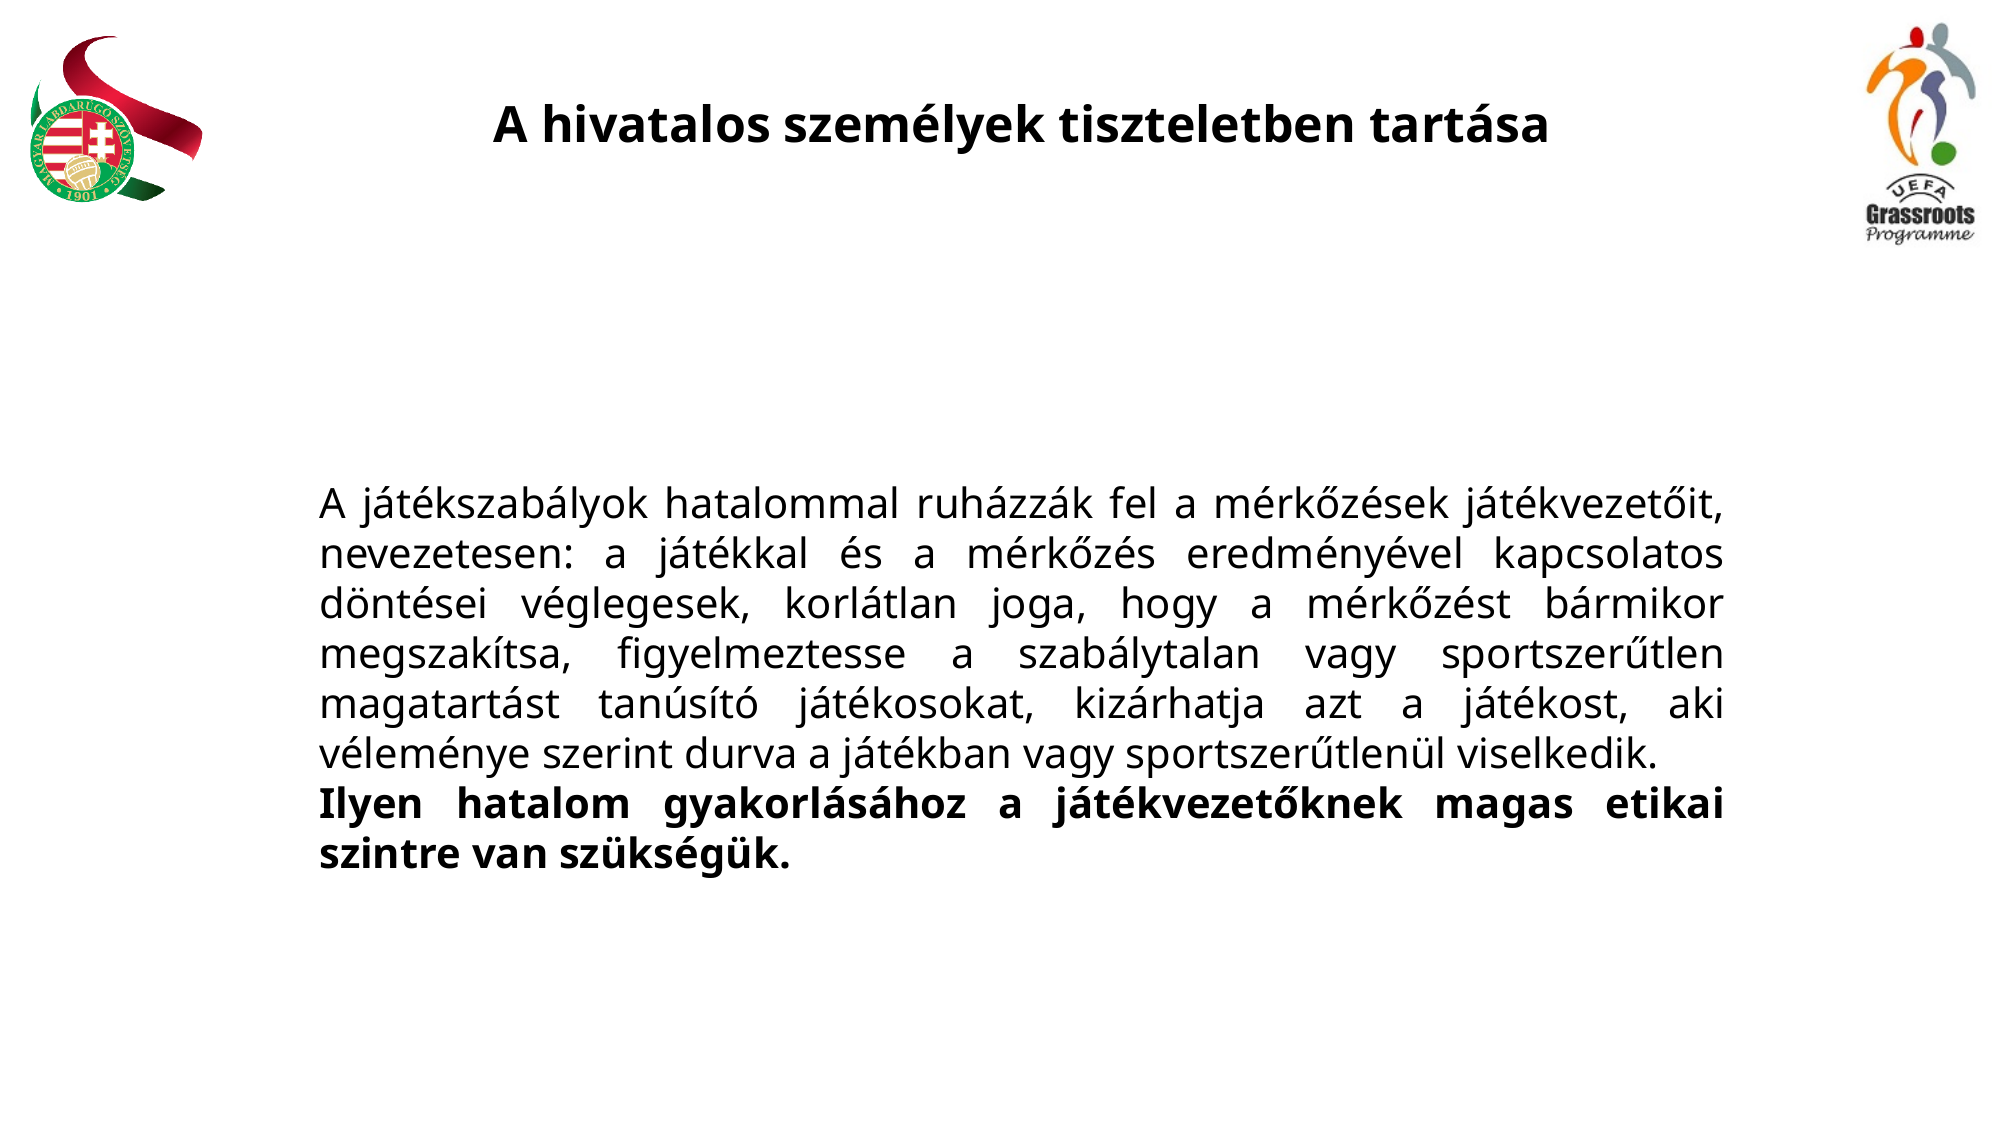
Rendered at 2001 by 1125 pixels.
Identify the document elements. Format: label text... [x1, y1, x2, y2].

text_box A hivatalos személyek tiszteletben tartása [478, 85, 1567, 221]
picture [26, 35, 203, 203]
picture [1842, 1, 2000, 269]
text_box A játékszabályok hatalommal ruházzák fel a mérkőzések játékvezetőit, nevezetesen: a játékkal és a mérkőzés eredményével kapcsolatos döntései véglegesek, korlátlan joga, hogy a mérkőzést bármikor megszakítsa, figyelmeztesse a szabálytalan vagy sportszerűtlen magatartást tanúsító játékosokat, kizárhatja azt a játékost, aki véleménye szerint durva a játékban vagy sportszerűtlenül viselkedik. Ilyen hatalom gyakorlásához a játékvezetőknek magas etikai szintre van szükségük. [304, 469, 1741, 884]
